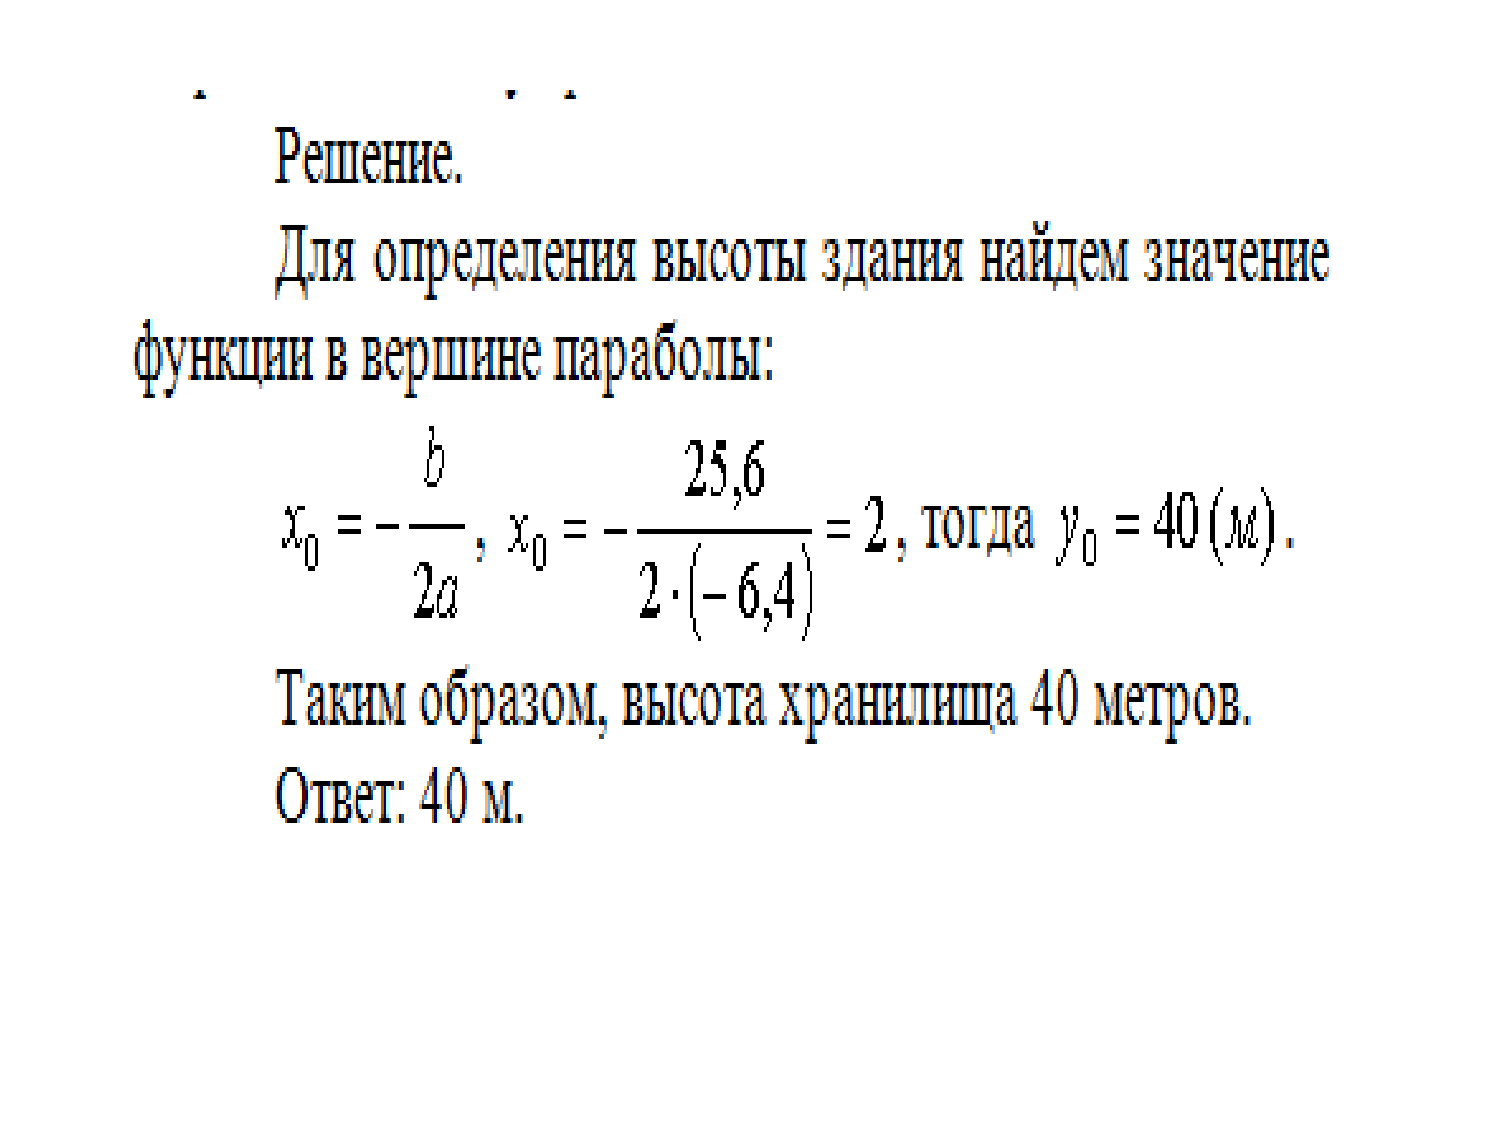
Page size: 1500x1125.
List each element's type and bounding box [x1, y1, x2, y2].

list [111, 89, 1341, 929]
